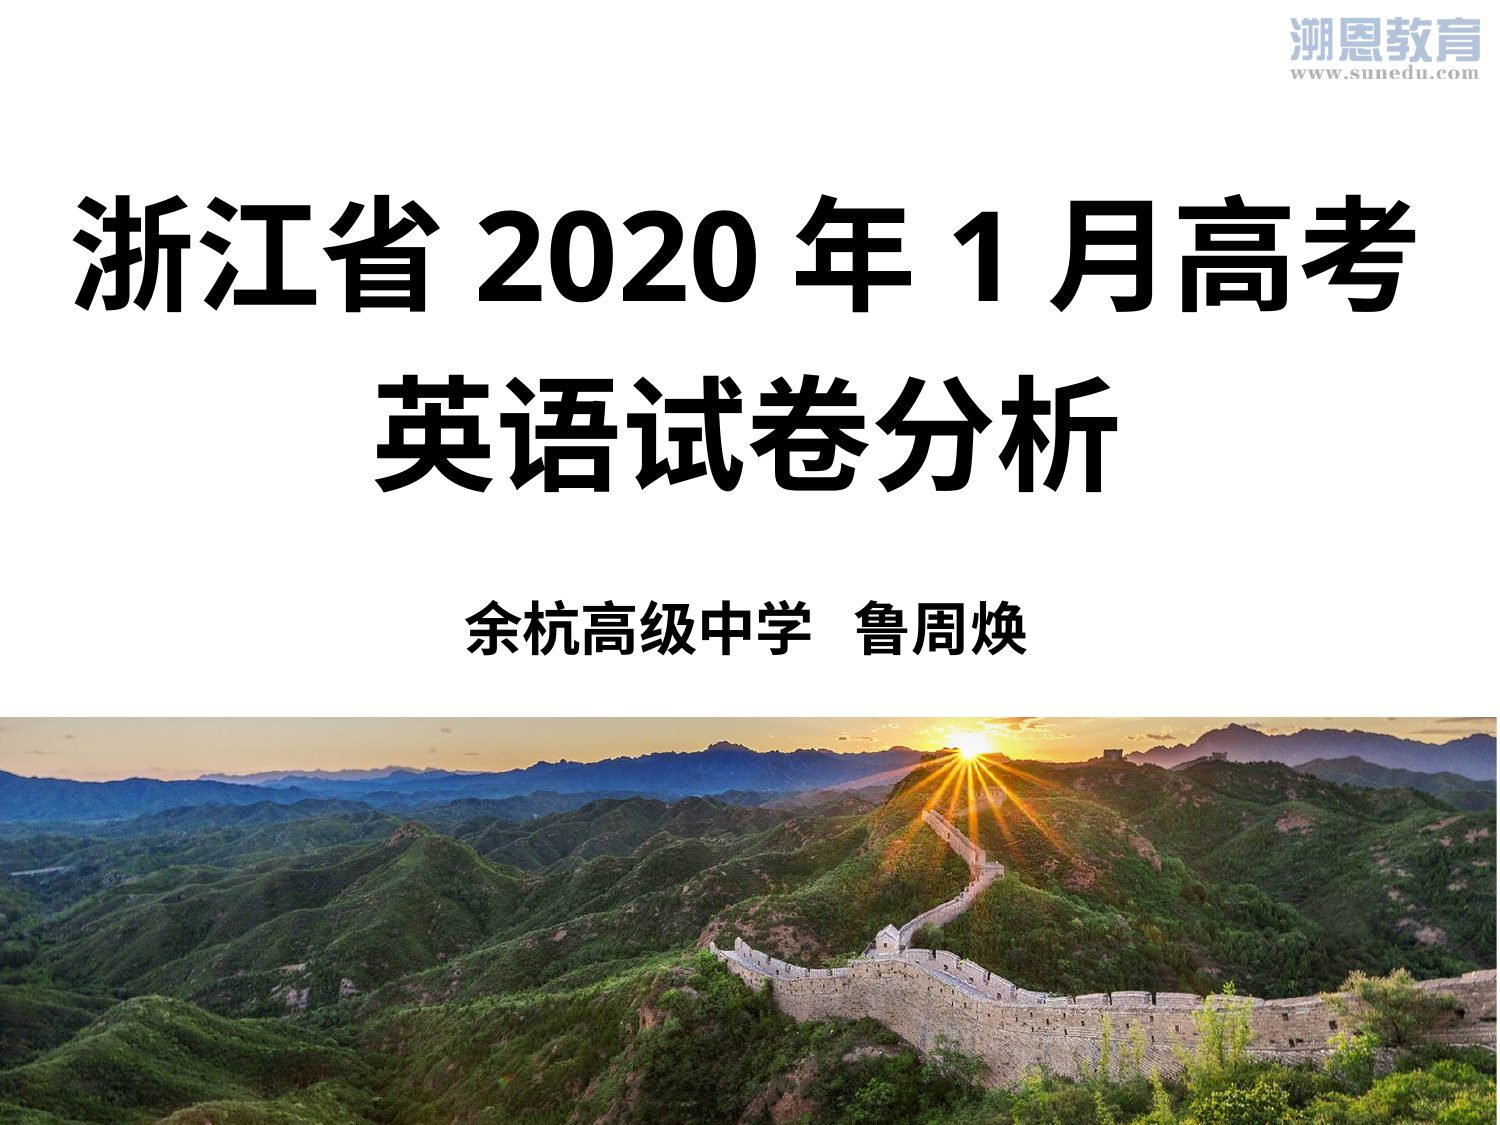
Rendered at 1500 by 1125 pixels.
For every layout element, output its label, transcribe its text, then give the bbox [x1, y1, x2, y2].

picture [0, 717, 1497, 1125]
picture [1289, 16, 1480, 79]
text_box 浙江省2020年1月高考 英语试卷分析 余杭高级中学 鲁周焕 [51, 138, 1442, 670]
